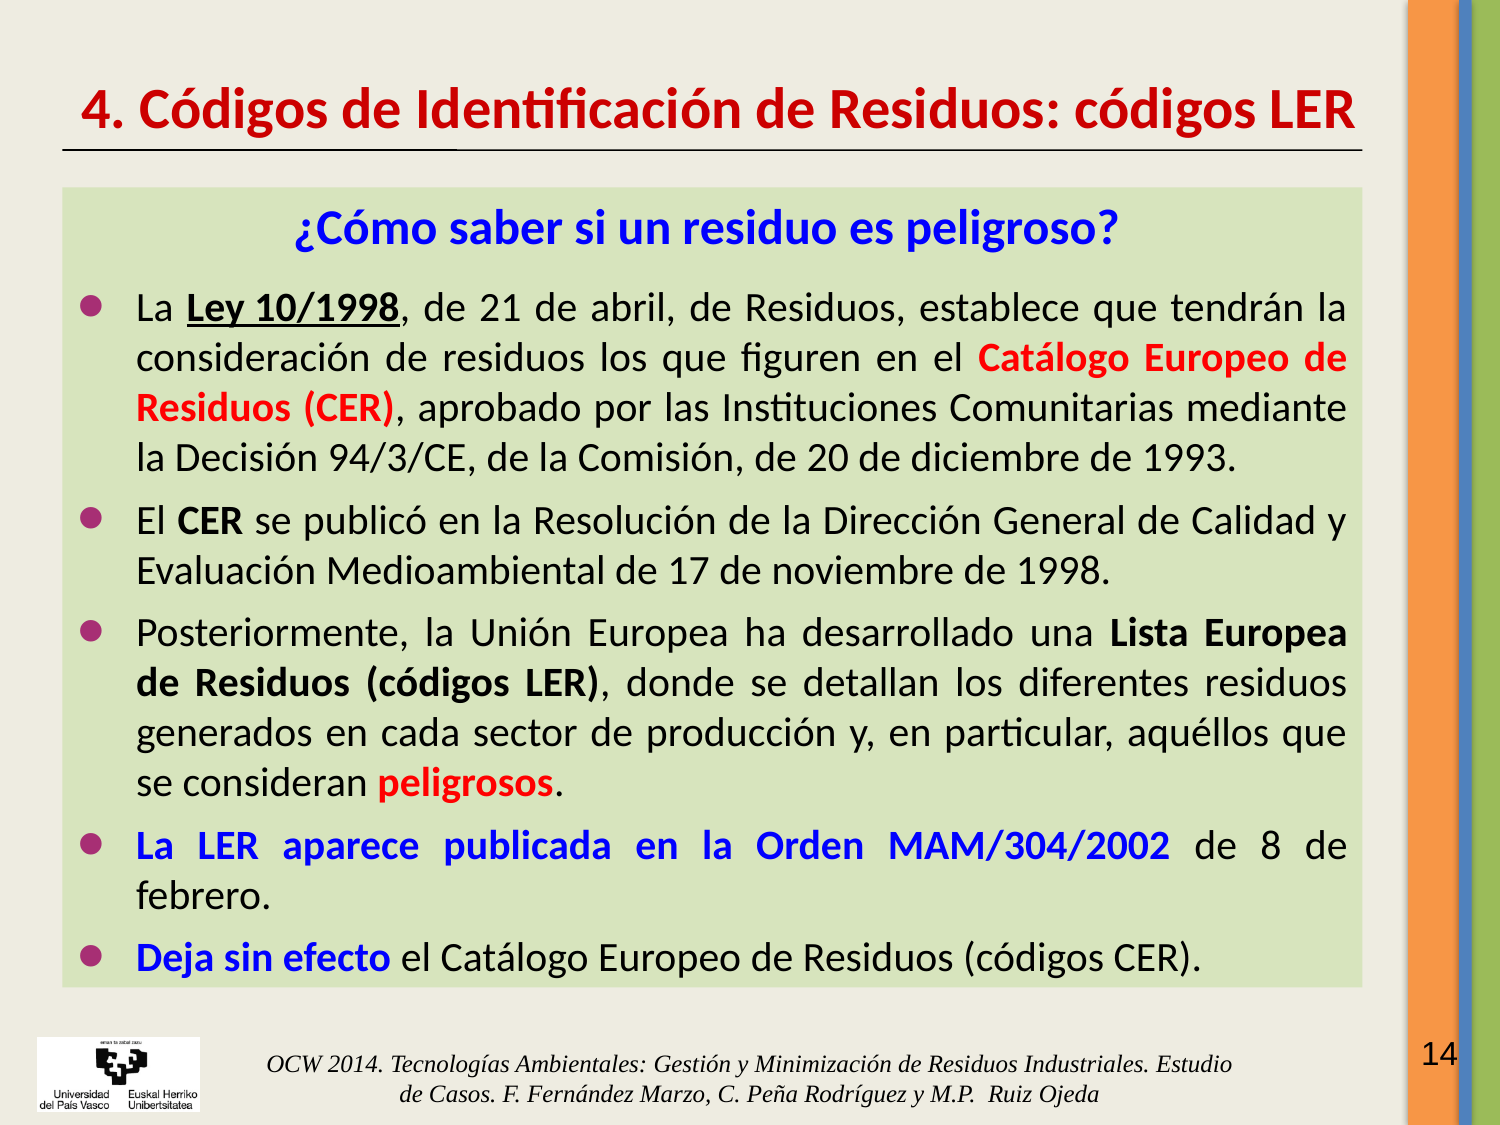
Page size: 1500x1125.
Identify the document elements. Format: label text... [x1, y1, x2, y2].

text_box OCW 2014. Tecnologías Ambientales: Gestión y Minimización de Residuos Industriales. Estudio de Casos. F. Fernández Marzo, C. Peña Rodríguez y M.P. Ruiz Ojeda [249, 1039, 1250, 1115]
text_box 14 [1406, 1025, 1500, 1104]
text_box 4. Códigos de Identificación de Residuos: códigos LER [49, 62, 1388, 148]
picture [37, 1037, 201, 1112]
text_box ¿Cómo saber si un residuo es peligroso? La Ley 10/1998, de 21 de abril, de Residuos, establece que tendrán la consideración de residuos los que figuren en el Catálogo Europeo de Residuos (CER), aprobado por las Instituciones Comunitarias mediante la Decisión 94/3/CE, de la Comisión, de 20 de diciembre de 1993. El CER se publicó en la Resolución de la Dirección General de Calidad y Evaluación Medioambiental de 17 de noviembre de 1998. Posteriormente, la Unión Europea ha desarrollado una Lista Europea de Residuos (códigos LER), donde se detallan los diferentes residuos generados en cada sector de producción y, en particular, aquéllos que se consideran peligrosos. La LER aparece publicada en la Orden MAM/304/2002 de 8 de febrero. Deja sin efecto el Catálogo Europeo de Residuos (códigos CER). [62, 187, 1363, 988]
